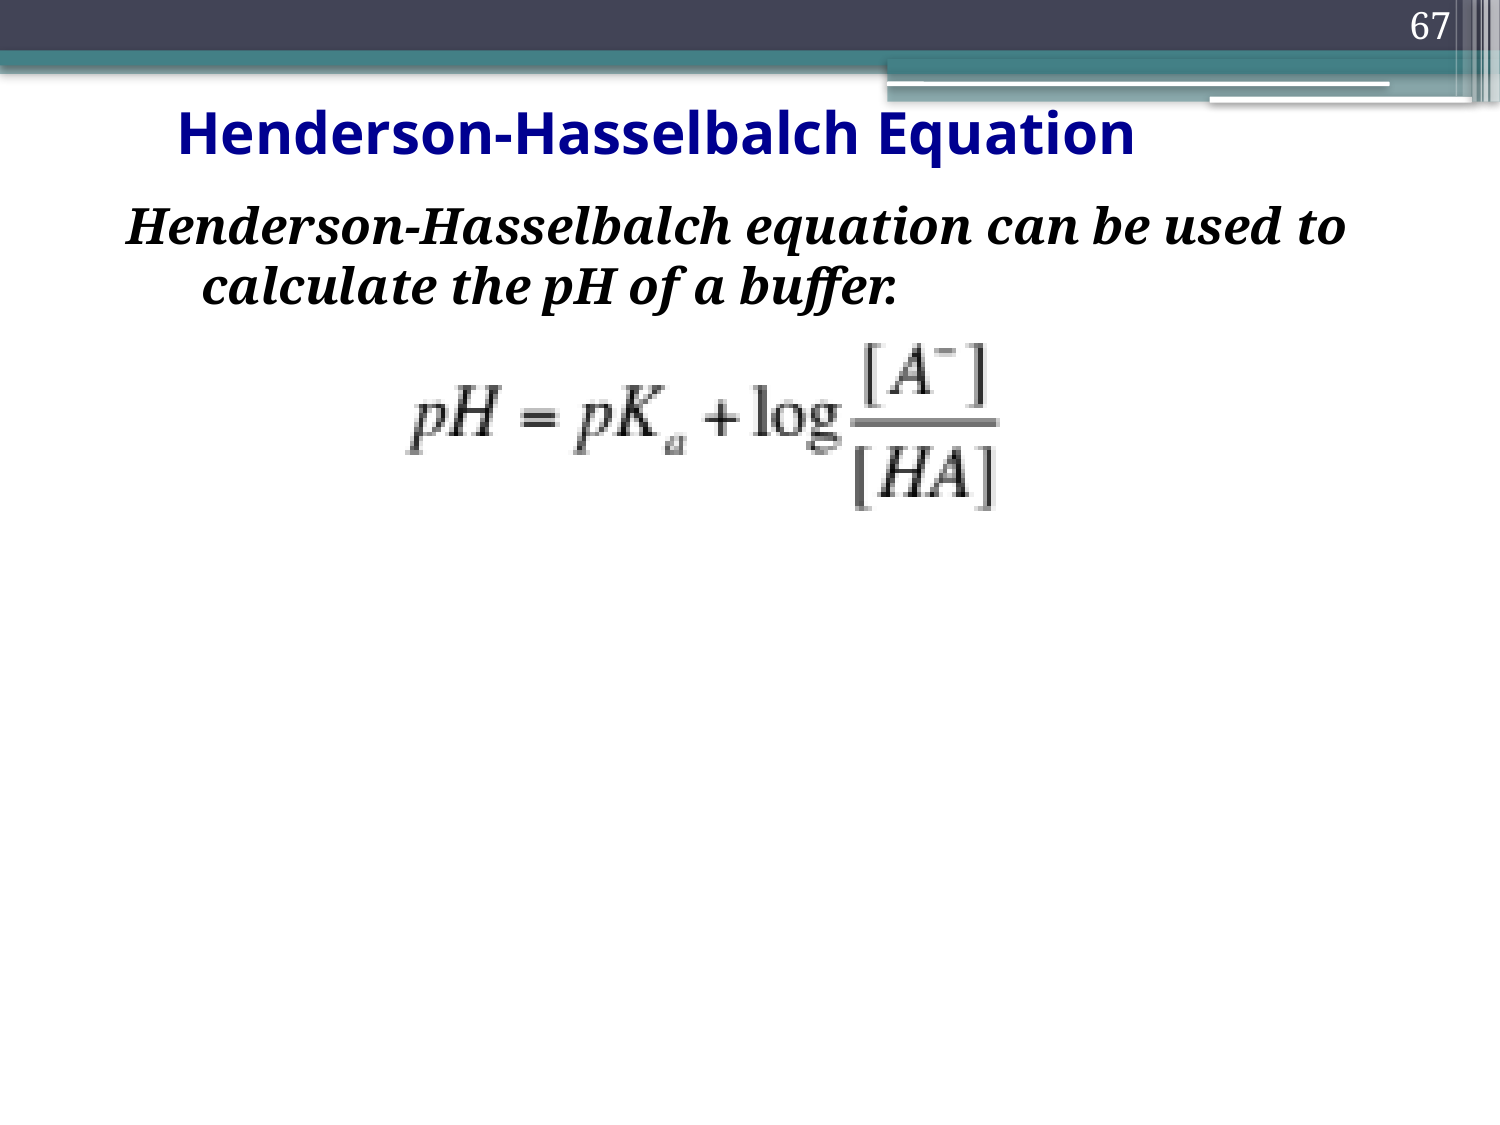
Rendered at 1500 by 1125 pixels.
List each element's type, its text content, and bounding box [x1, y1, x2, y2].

title Henderson-Hasselbalch Equation [161, 50, 1500, 213]
list Henderson-Hasselbalch equation can be used to calculate the pH of a buffer. [105, 186, 1406, 1125]
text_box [397, 316, 1010, 516]
slide_number 67 [1341, 0, 1466, 61]
